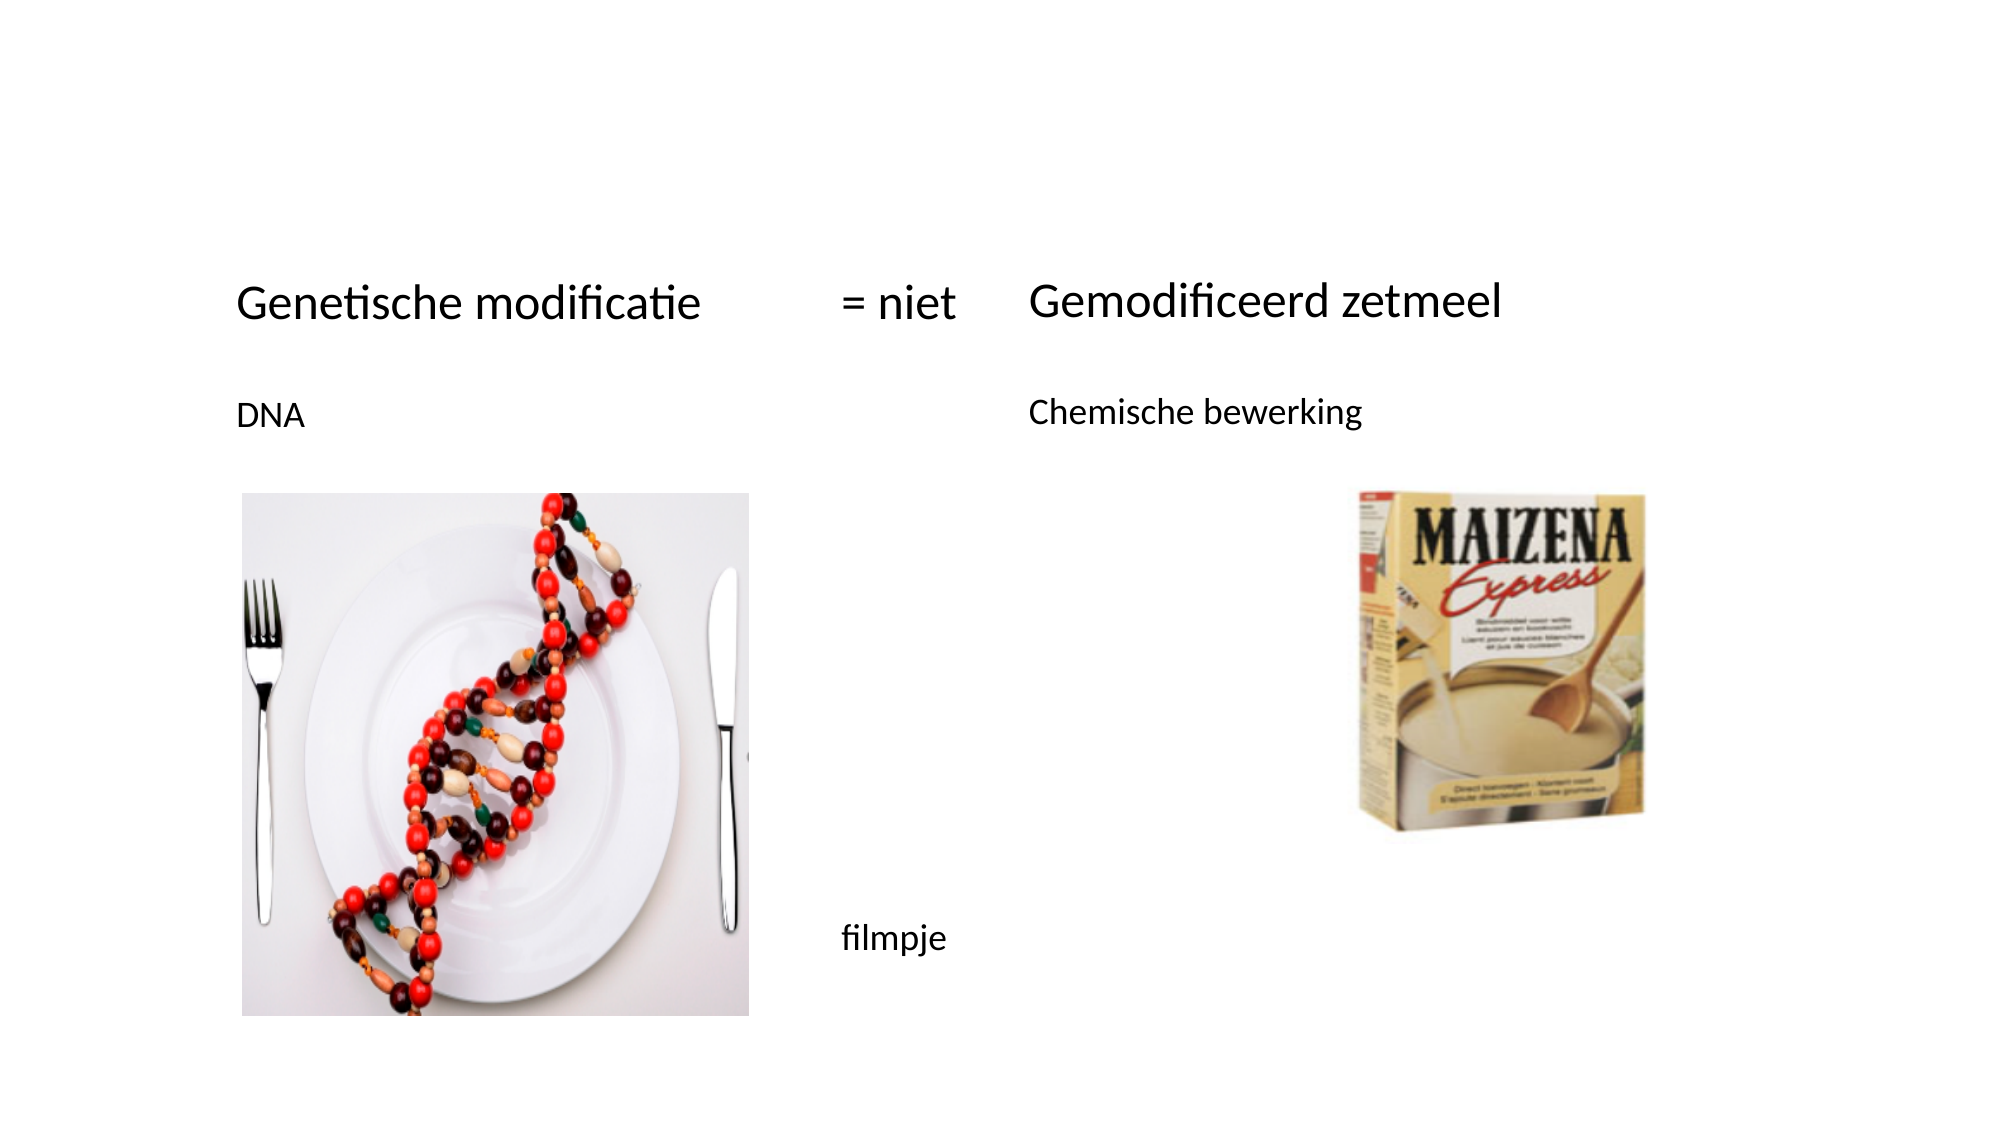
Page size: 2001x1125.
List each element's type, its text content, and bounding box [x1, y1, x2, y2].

text_box filmpje [826, 905, 1068, 966]
text_box Genetische modificatie DNA [221, 262, 770, 443]
text_box Gemodificeerd zetmeel Chemische bewerking [1014, 259, 1668, 440]
text_box = niet [826, 262, 979, 338]
picture [1340, 478, 1668, 844]
picture [242, 493, 749, 1016]
